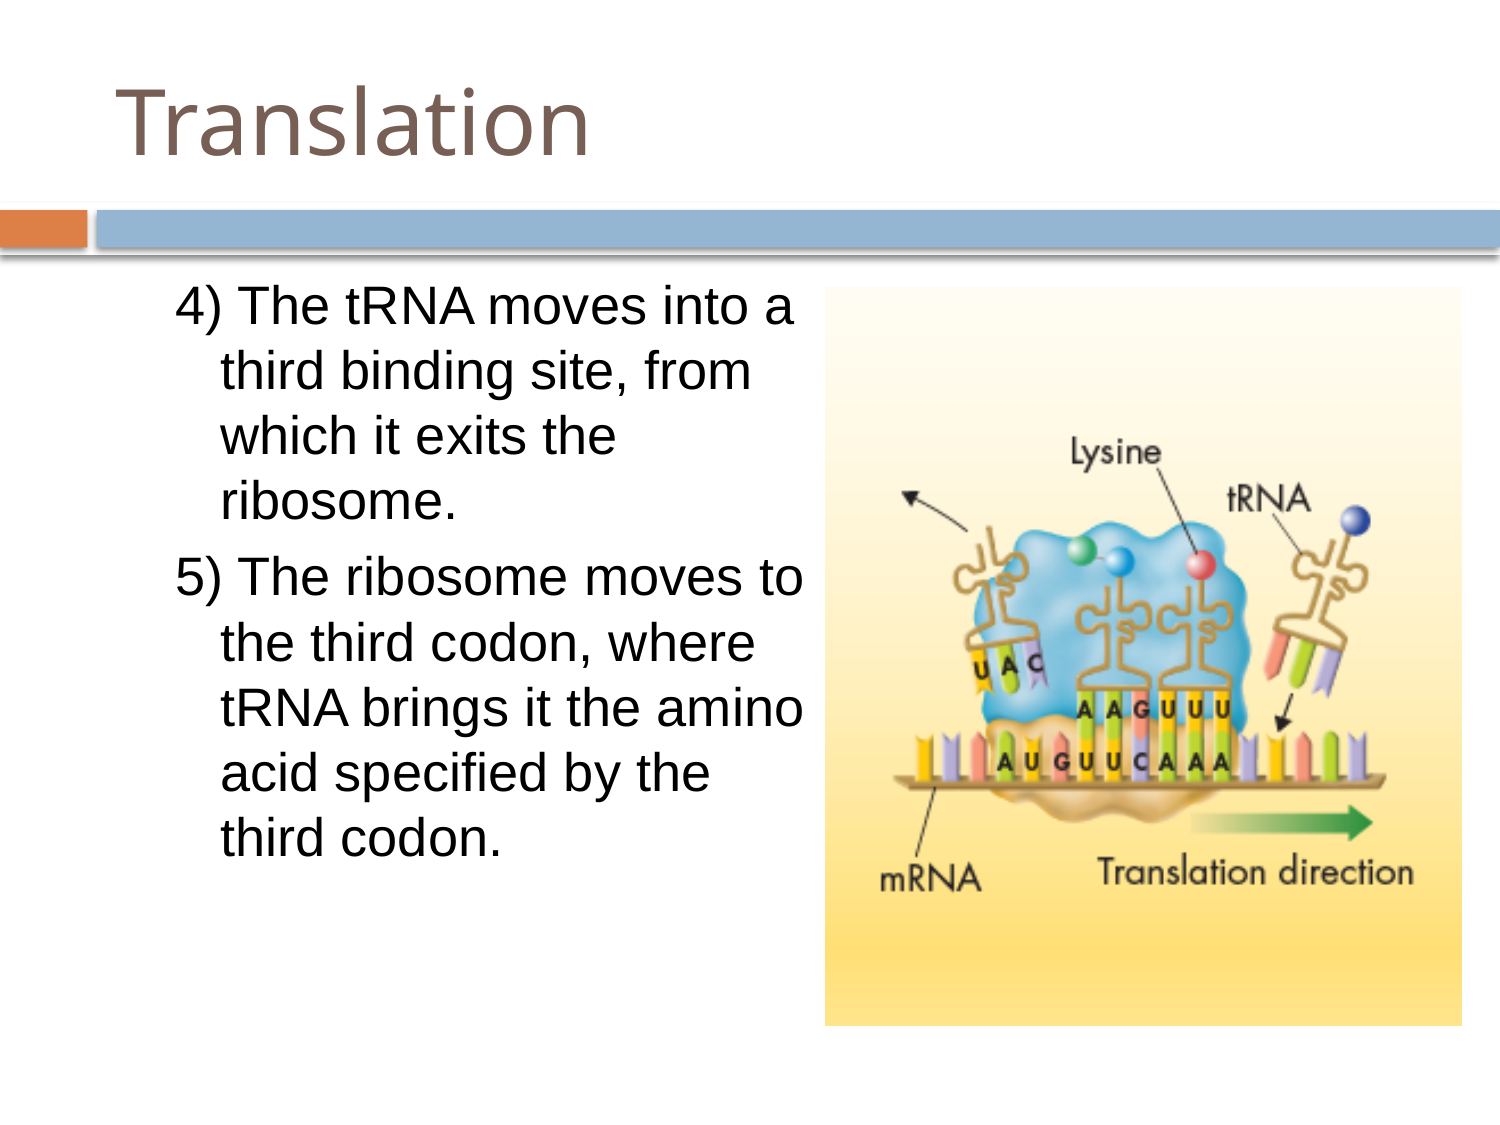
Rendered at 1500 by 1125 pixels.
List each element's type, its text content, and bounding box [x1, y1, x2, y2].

picture [824, 287, 1462, 1027]
list 4) The tRNA moves into a third binding site, from which it exits the ribosome. 5) The ribosome moves to the third codon, where tRNA brings it the amino acid specified by the third codon. [100, 262, 825, 1000]
title Translation [100, 37, 1438, 200]
